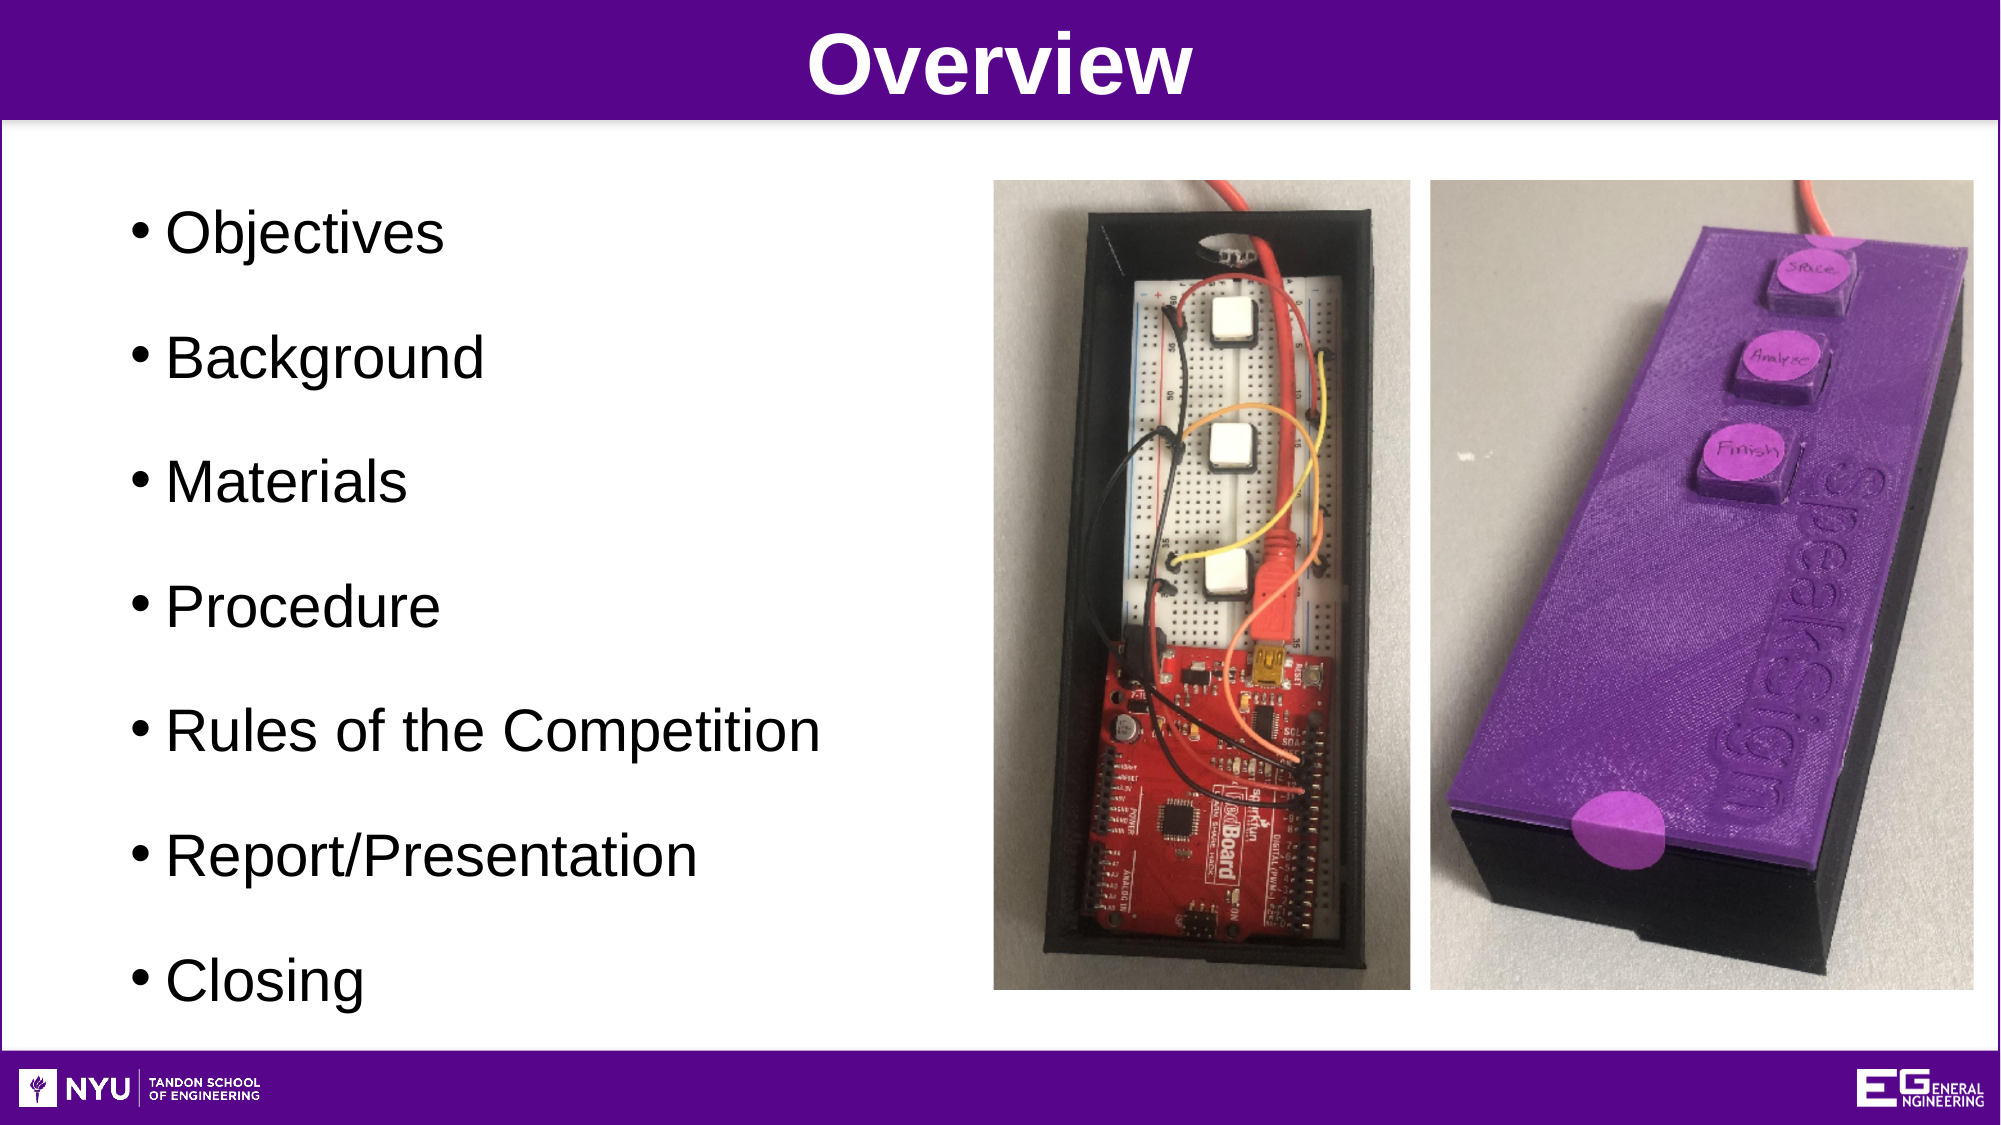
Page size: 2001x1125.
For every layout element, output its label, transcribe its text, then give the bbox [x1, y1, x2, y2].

list Overview [0, 0, 2000, 120]
list Objectives Background Materials Procedure Rules of the Competition Report/Presentation Closing [45, 149, 2000, 1026]
picture [1856, 1069, 1984, 1107]
picture [19, 1069, 260, 1107]
picture [993, 180, 1411, 990]
picture [1430, 180, 1974, 990]
